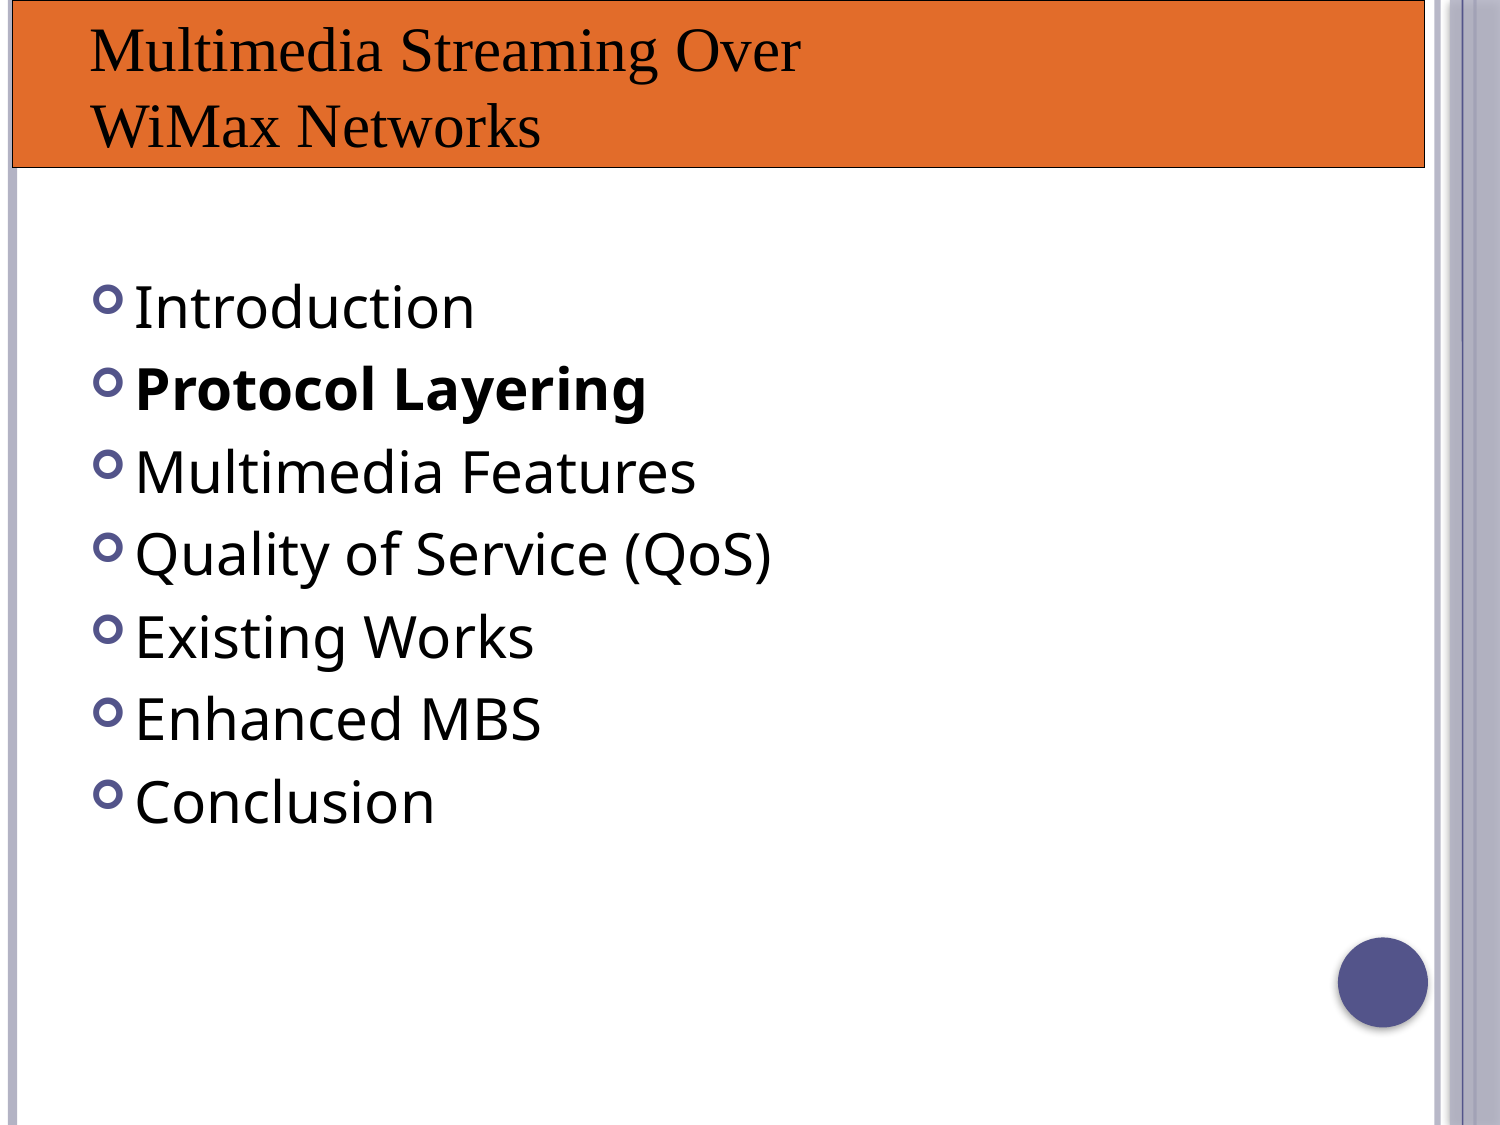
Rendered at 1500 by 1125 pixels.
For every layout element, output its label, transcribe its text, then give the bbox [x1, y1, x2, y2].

list Introduction Protocol Layering Multimedia Features Quality of Service (QoS) Existing Works Enhanced MBS Conclusion [75, 262, 1275, 1013]
text_box Multimedia Streaming Over WiMax Networks [12, 0, 1425, 168]
